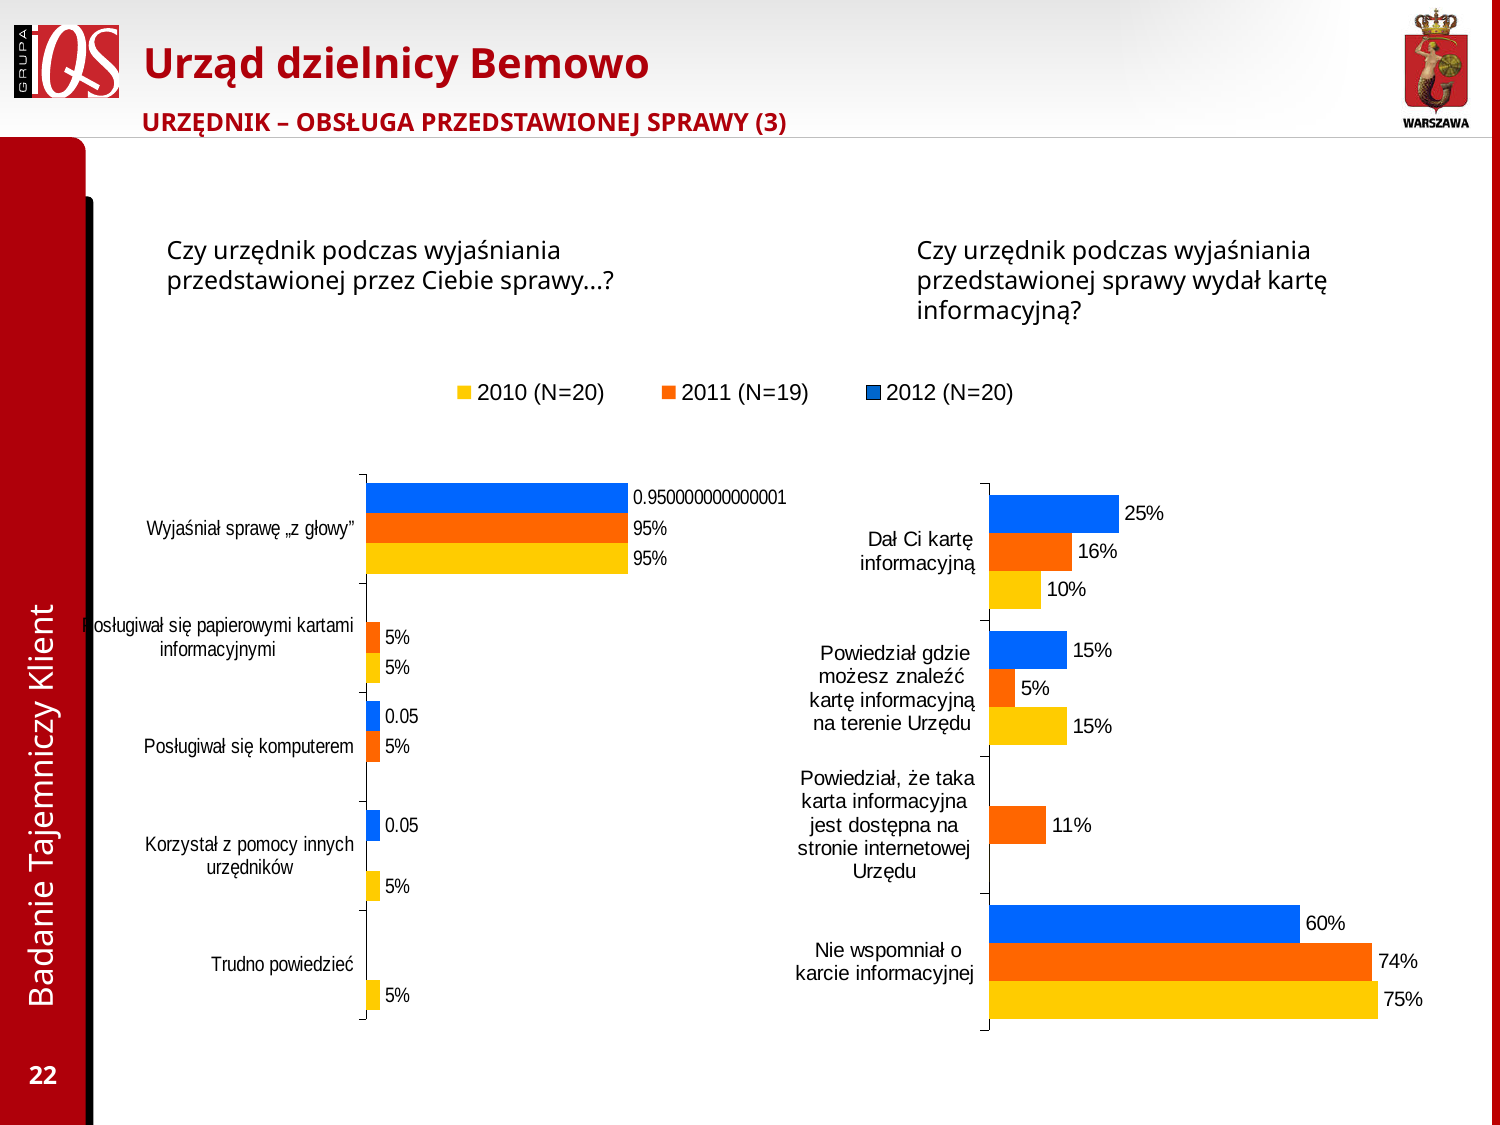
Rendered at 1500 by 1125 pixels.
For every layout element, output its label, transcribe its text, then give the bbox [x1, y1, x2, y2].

footer Badanie Tajemniczy Klient [1, 158, 78, 1024]
picture [0, 0, 1492, 138]
chart [77, 353, 1500, 1031]
text_box Czy urzędnik podczas wyjaśniania przedstawionej przez Ciebie sprawy...? [151, 226, 694, 302]
text_box URZĘDNIK – OBSŁUGA PRZEDSTAWIONEJ SPRAWY (3) [112, 98, 690, 149]
title Urząd dzielnicy Bemowo [128, 6, 1294, 117]
slide_number 22 [0, 1046, 87, 1107]
text_box Czy urzędnik podczas wyjaśniania przedstawionej sprawy wydał kartę informacyjną? [901, 226, 1500, 332]
